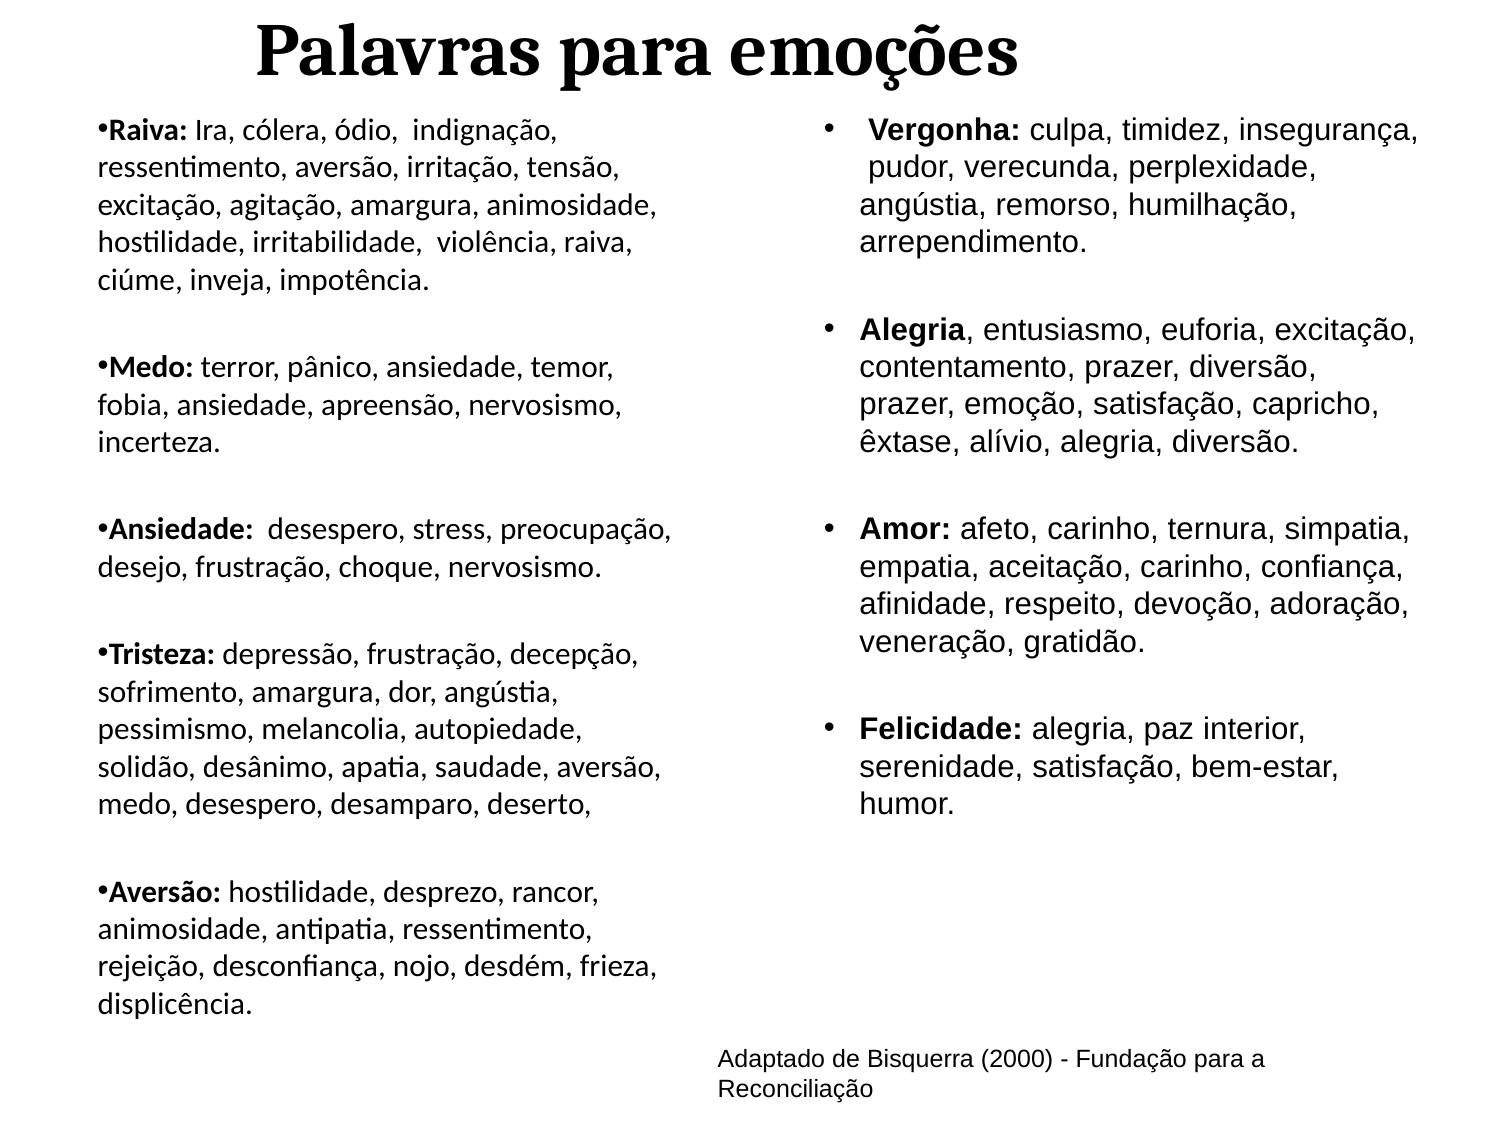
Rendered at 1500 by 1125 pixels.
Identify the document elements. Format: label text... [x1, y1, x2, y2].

text_box Adaptado de Bisquerra (2000) - Fundação para a Reconciliação [702, 1034, 1430, 1110]
title Palavras para emoções [64, 0, 1211, 91]
subtitle Raiva: Ira, cólera, ódio, indignação, ressentimento, aversão, irritação, tensão, excitação, agitação, amargura, animosidade, hostilidade, irritabilidade, violência, raiva, ciúme, inveja, impotência. Medo: terror, pânico, ansiedade, temor, fobia, ansiedade, apreensão, nervosismo, incerteza. Ansiedade: desespero, stress, preocupação, desejo, frustração, choque, nervosismo. Tristeza: depressão, frustração, decepção, sofrimento, amargura, dor, angústia, pessimismo, melancolia, autopiedade, solidão, desânimo, apatia, saudade, aversão, medo, desespero, desamparo, deserto, Aversão: hostilidade, desprezo, rancor, animosidade, antipatia, ressentimento, rejeição, desconfiança, nojo, desdém, frieza, displicência. [82, 101, 704, 1095]
text_box Vergonha: culpa, timidez, insegurança, pudor, verecunda, perplexidade, angústia, remorso, humilhação, arrependimento. Alegria, entusiasmo, euforia, excitação, contentamento, prazer, diversão, prazer, emoção, satisfação, capricho, êxtase, alívio, alegria, diversão. Amor: afeto, carinho, ternura, simpatia, empatia, aceitação, carinho, confiança, afinidade, respeito, devoção, adoração, veneração, gratidão. Felicidade: alegria, paz interior, serenidade, satisfação, bem-estar, humor. [809, 101, 1436, 1012]
